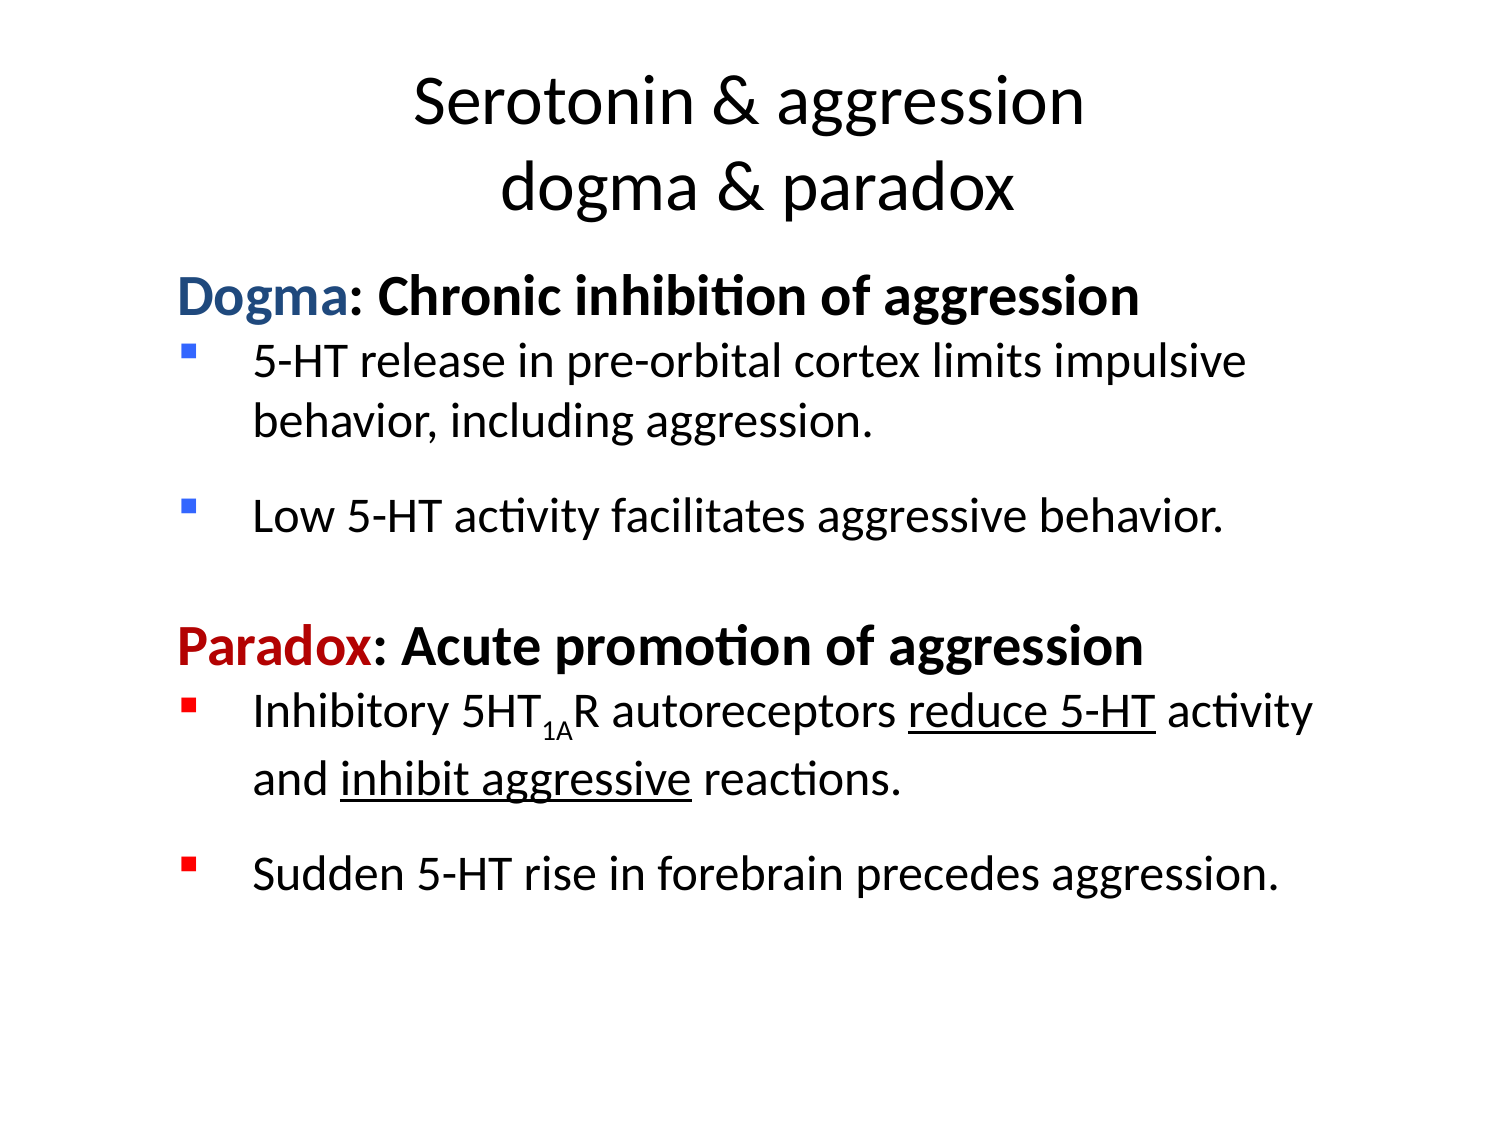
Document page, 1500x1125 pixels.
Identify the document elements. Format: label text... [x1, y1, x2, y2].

title Serotonin & aggression dogma & paradox [75, 45, 1425, 233]
text_box Paradox: Acute promotion of aggression Inhibitory 5HT1AR autoreceptors reduce 5-HT activity and inhibit aggressive reactions. Sudden 5-HT rise in forebrain precedes aggression. [162, 600, 1375, 908]
text_box Dogma: Chronic inhibition of aggression 5-HT release in pre-orbital cortex limits impulsive behavior, including aggression. Low 5-HT activity facilitates aggressive behavior. [162, 249, 1425, 550]
